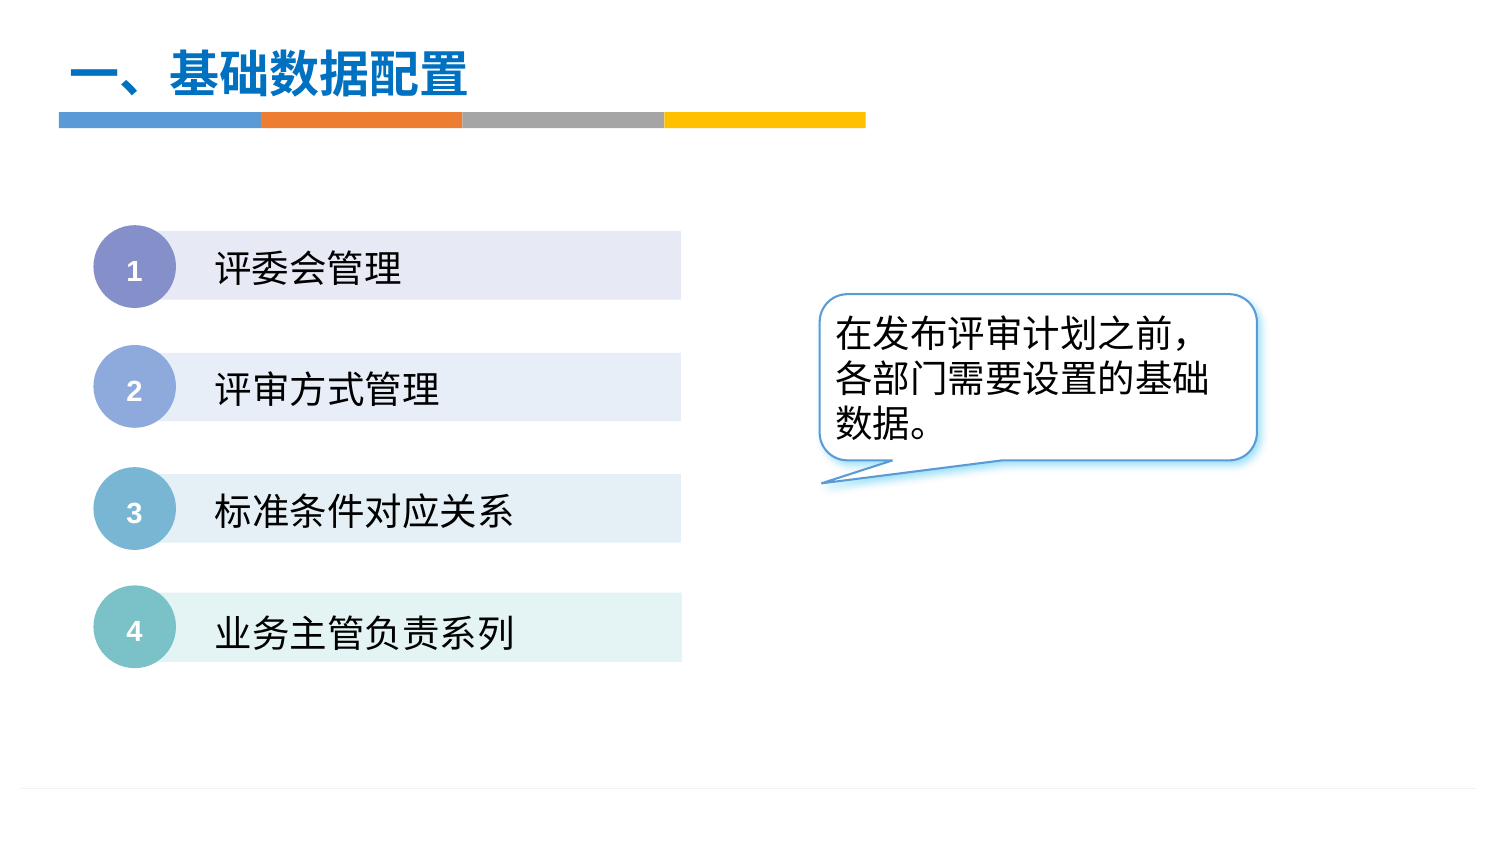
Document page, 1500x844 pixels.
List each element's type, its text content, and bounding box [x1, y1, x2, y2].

text_box 评审方式管理 [199, 352, 647, 415]
text_box [158, 592, 682, 662]
text_box 标准条件对应关系 [199, 479, 647, 542]
text_box [158, 231, 681, 300]
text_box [58, 111, 867, 129]
text_box [159, 474, 681, 543]
text_box 2 [93, 345, 176, 428]
text_box 业务主管负责系列 [199, 596, 664, 660]
text_box 一、基础数据配置 [61, 35, 477, 111]
text_box 3 [93, 467, 176, 550]
text_box 在发布评审计划之前，各部门需要设置的基础数据。 [819, 294, 1257, 484]
text_box 1 [93, 225, 176, 308]
text_box 4 [93, 585, 176, 669]
text_box 评委会管理 [199, 231, 673, 294]
text_box [158, 352, 681, 422]
